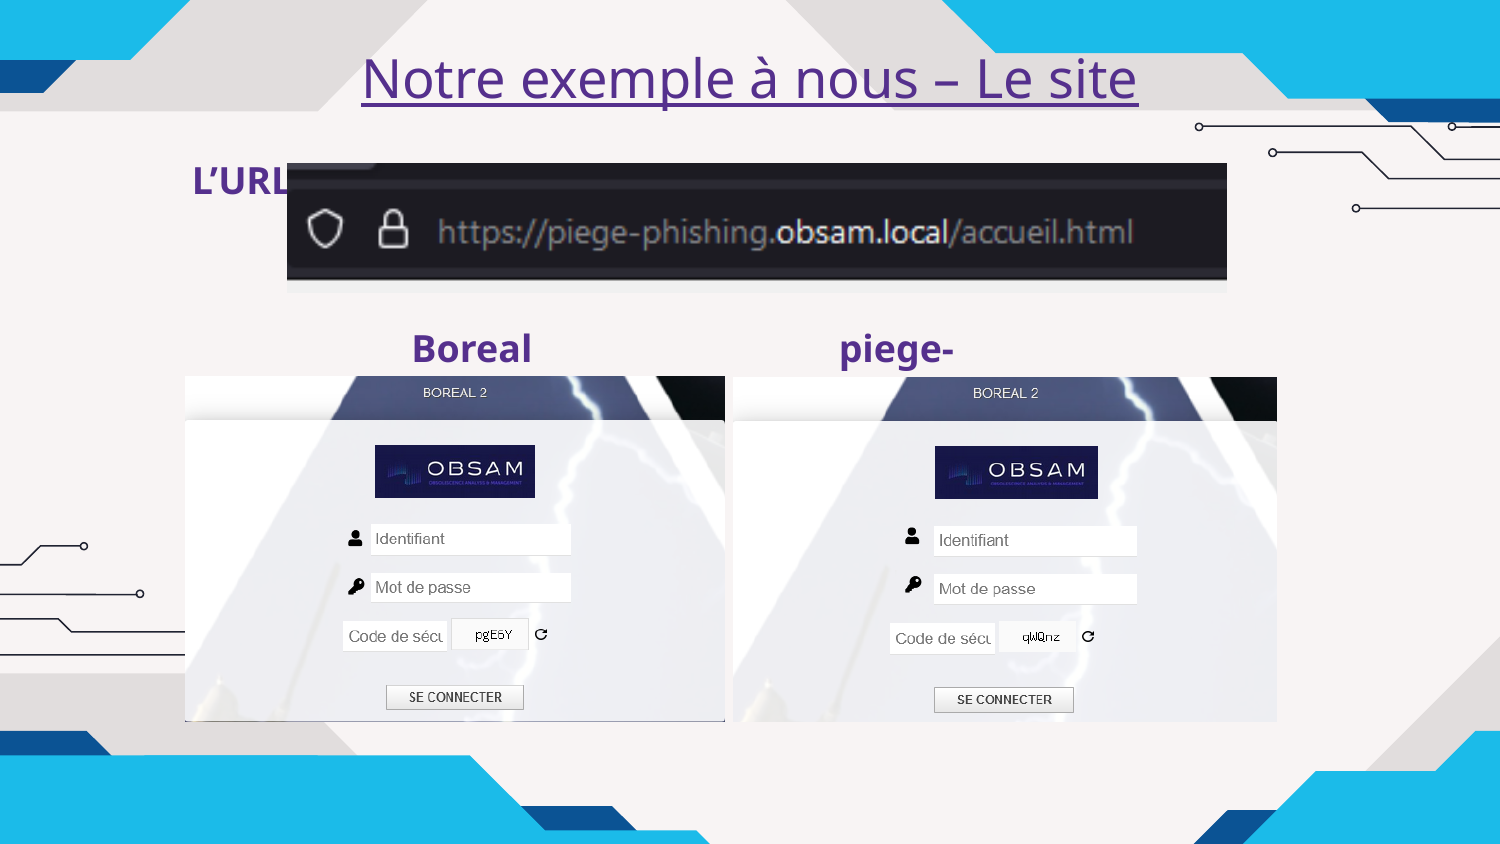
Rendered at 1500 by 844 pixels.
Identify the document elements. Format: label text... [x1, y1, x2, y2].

picture [733, 376, 1277, 722]
text_box piege-phishing.obsam.local [824, 317, 1209, 376]
text_box Notre exemple à nous – Le site [118, 29, 1382, 124]
picture [185, 376, 725, 722]
picture [286, 163, 1227, 293]
text_box L’URL [177, 149, 355, 210]
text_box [1195, 122, 1500, 213]
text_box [0, 542, 185, 659]
text_box Boreal [396, 317, 574, 376]
